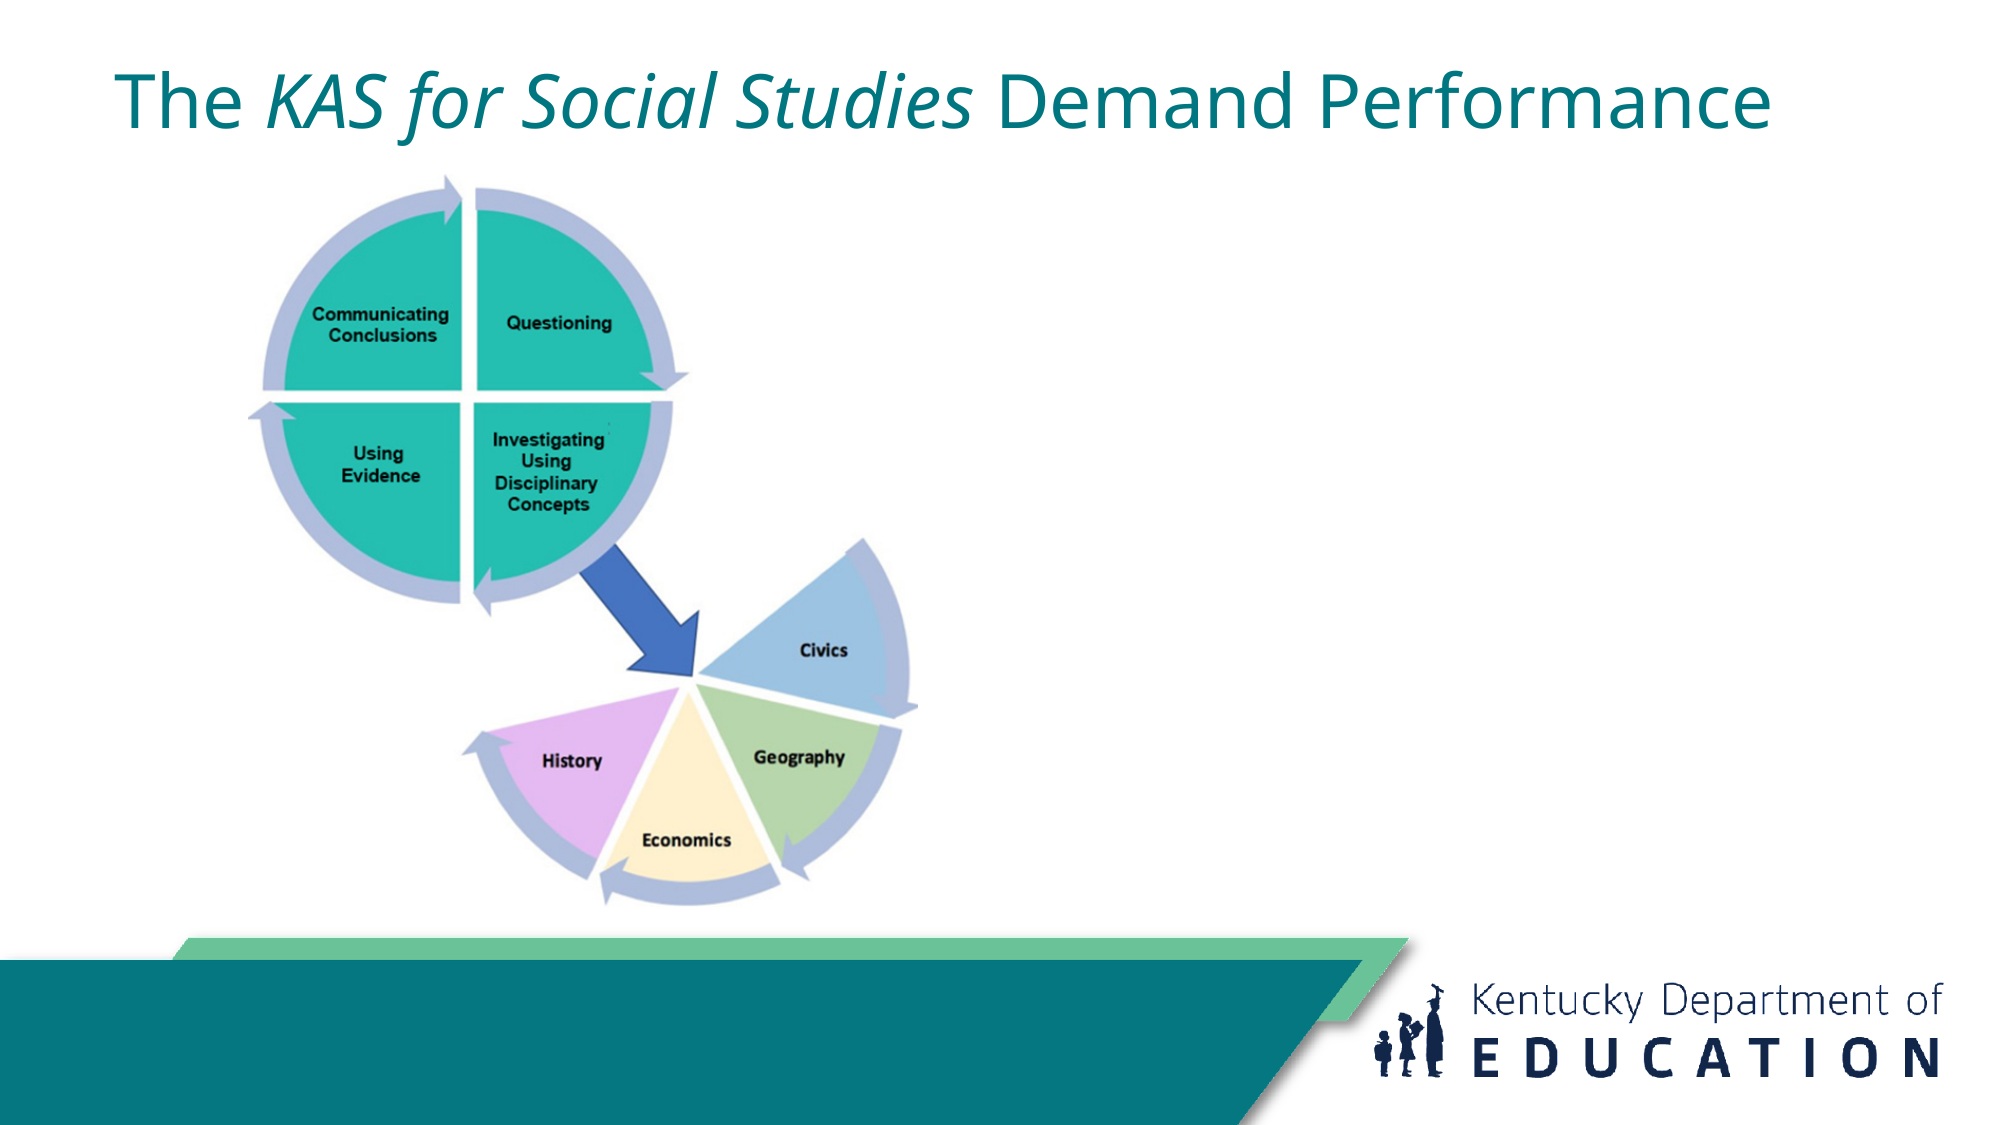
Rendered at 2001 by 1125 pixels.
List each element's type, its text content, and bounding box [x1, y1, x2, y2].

title The KAS for Social Studies Demand Performance [99, 56, 1964, 274]
picture [0, 0, 2001, 1125]
